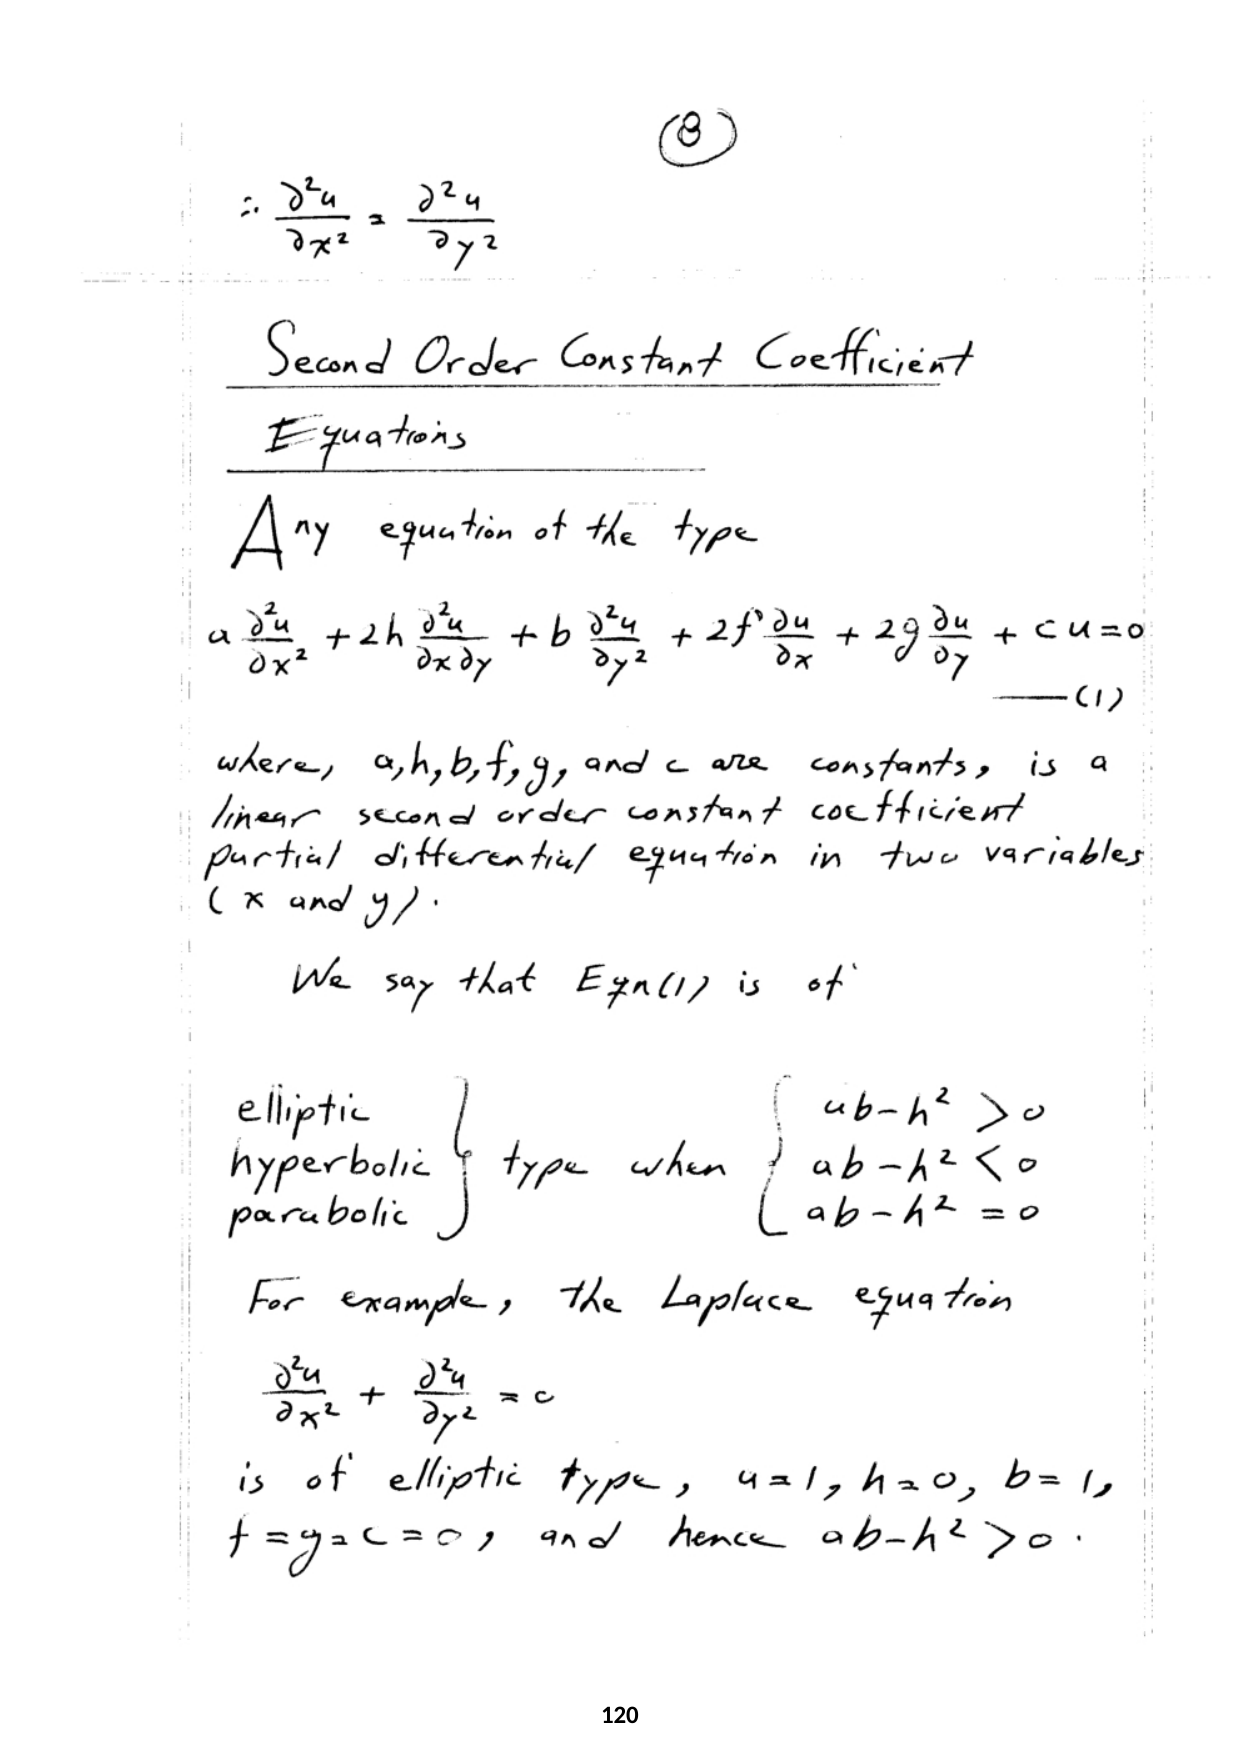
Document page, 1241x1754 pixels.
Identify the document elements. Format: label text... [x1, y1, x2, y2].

text_box 120 [601, 1710, 661, 1729]
picture [26, 25, 1213, 1701]
